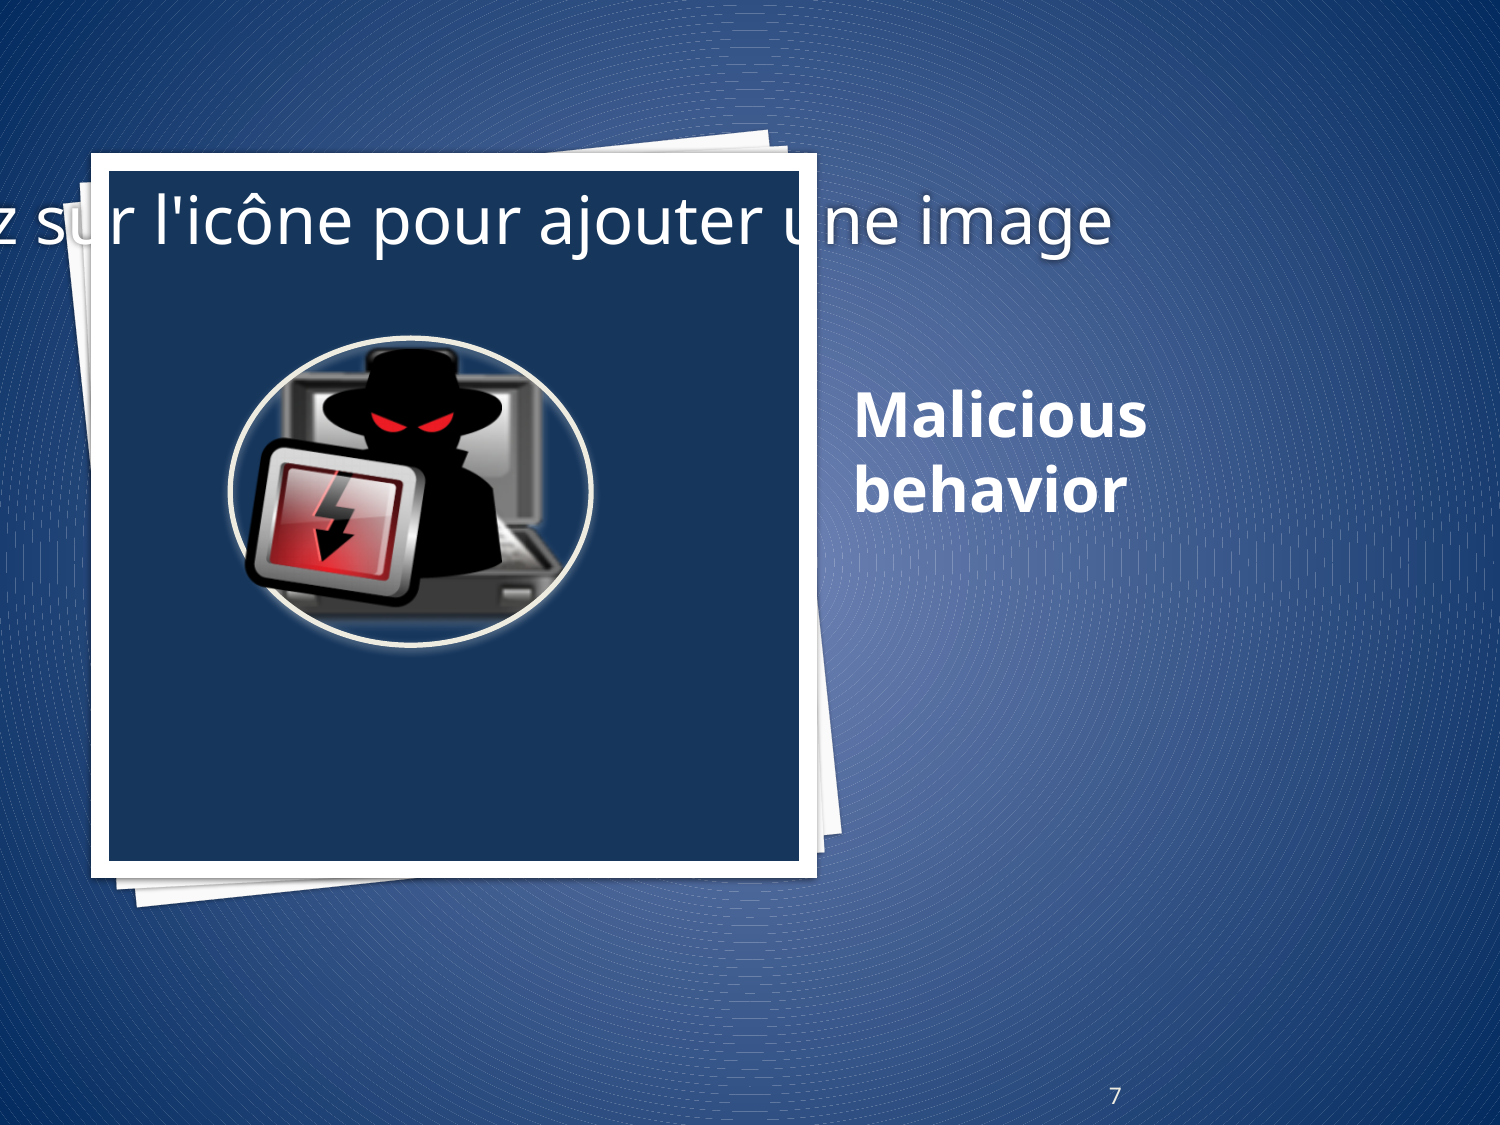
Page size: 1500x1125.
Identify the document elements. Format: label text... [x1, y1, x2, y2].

title Malicious behavior [844, 187, 1447, 525]
slide_number 7 [1025, 1075, 1122, 1113]
picture [108, 170, 800, 862]
